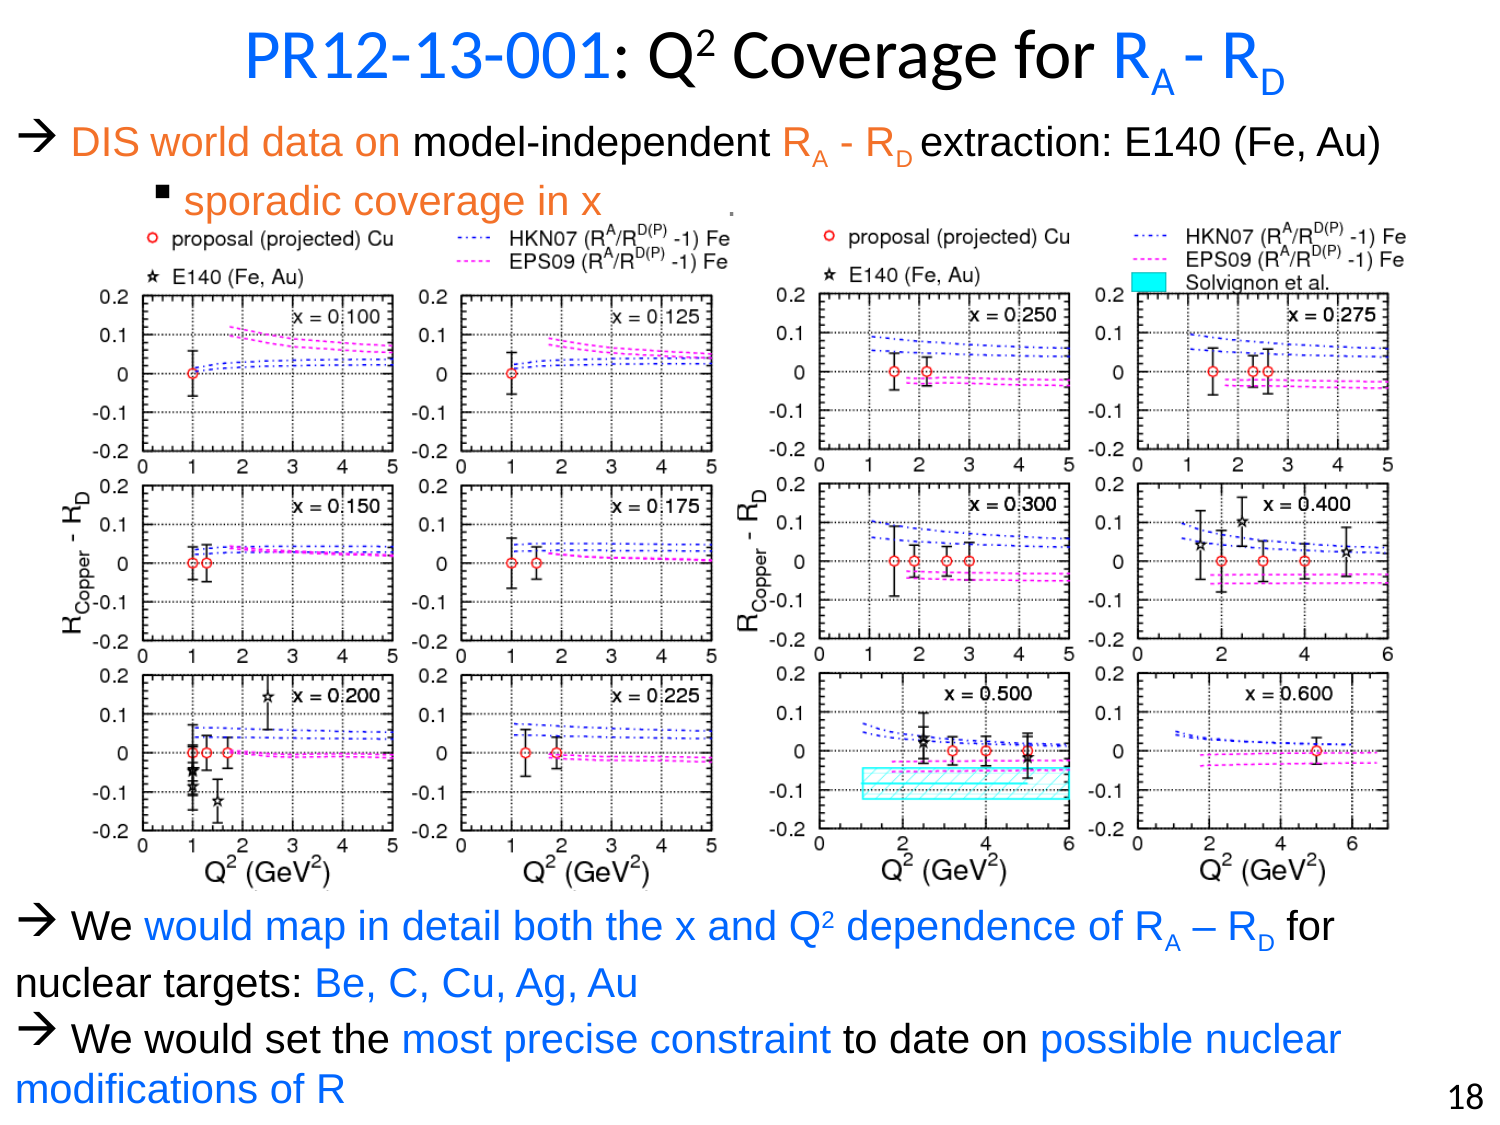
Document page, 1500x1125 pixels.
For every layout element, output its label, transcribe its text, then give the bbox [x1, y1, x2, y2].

text_box 18 [1431, 1064, 1500, 1125]
text_box PR12-13-001: Q2 Coverage for RA - RD [229, 0, 1301, 103]
text_box DIS world data on model-independent RA - RD extraction: E140 (Fe, Au) [0, 103, 1500, 180]
text_box We would set the most precise constraint to date on possible nuclear modifications of R [0, 999, 1463, 1120]
picture [62, 212, 1413, 901]
text_box sporadic coverage in x [137, 162, 1263, 213]
text_box We would map in detail both the x and Q2 dependence of RA – RD for nuclear targets: Be, C, Cu, Ag, Au [0, 887, 1463, 999]
